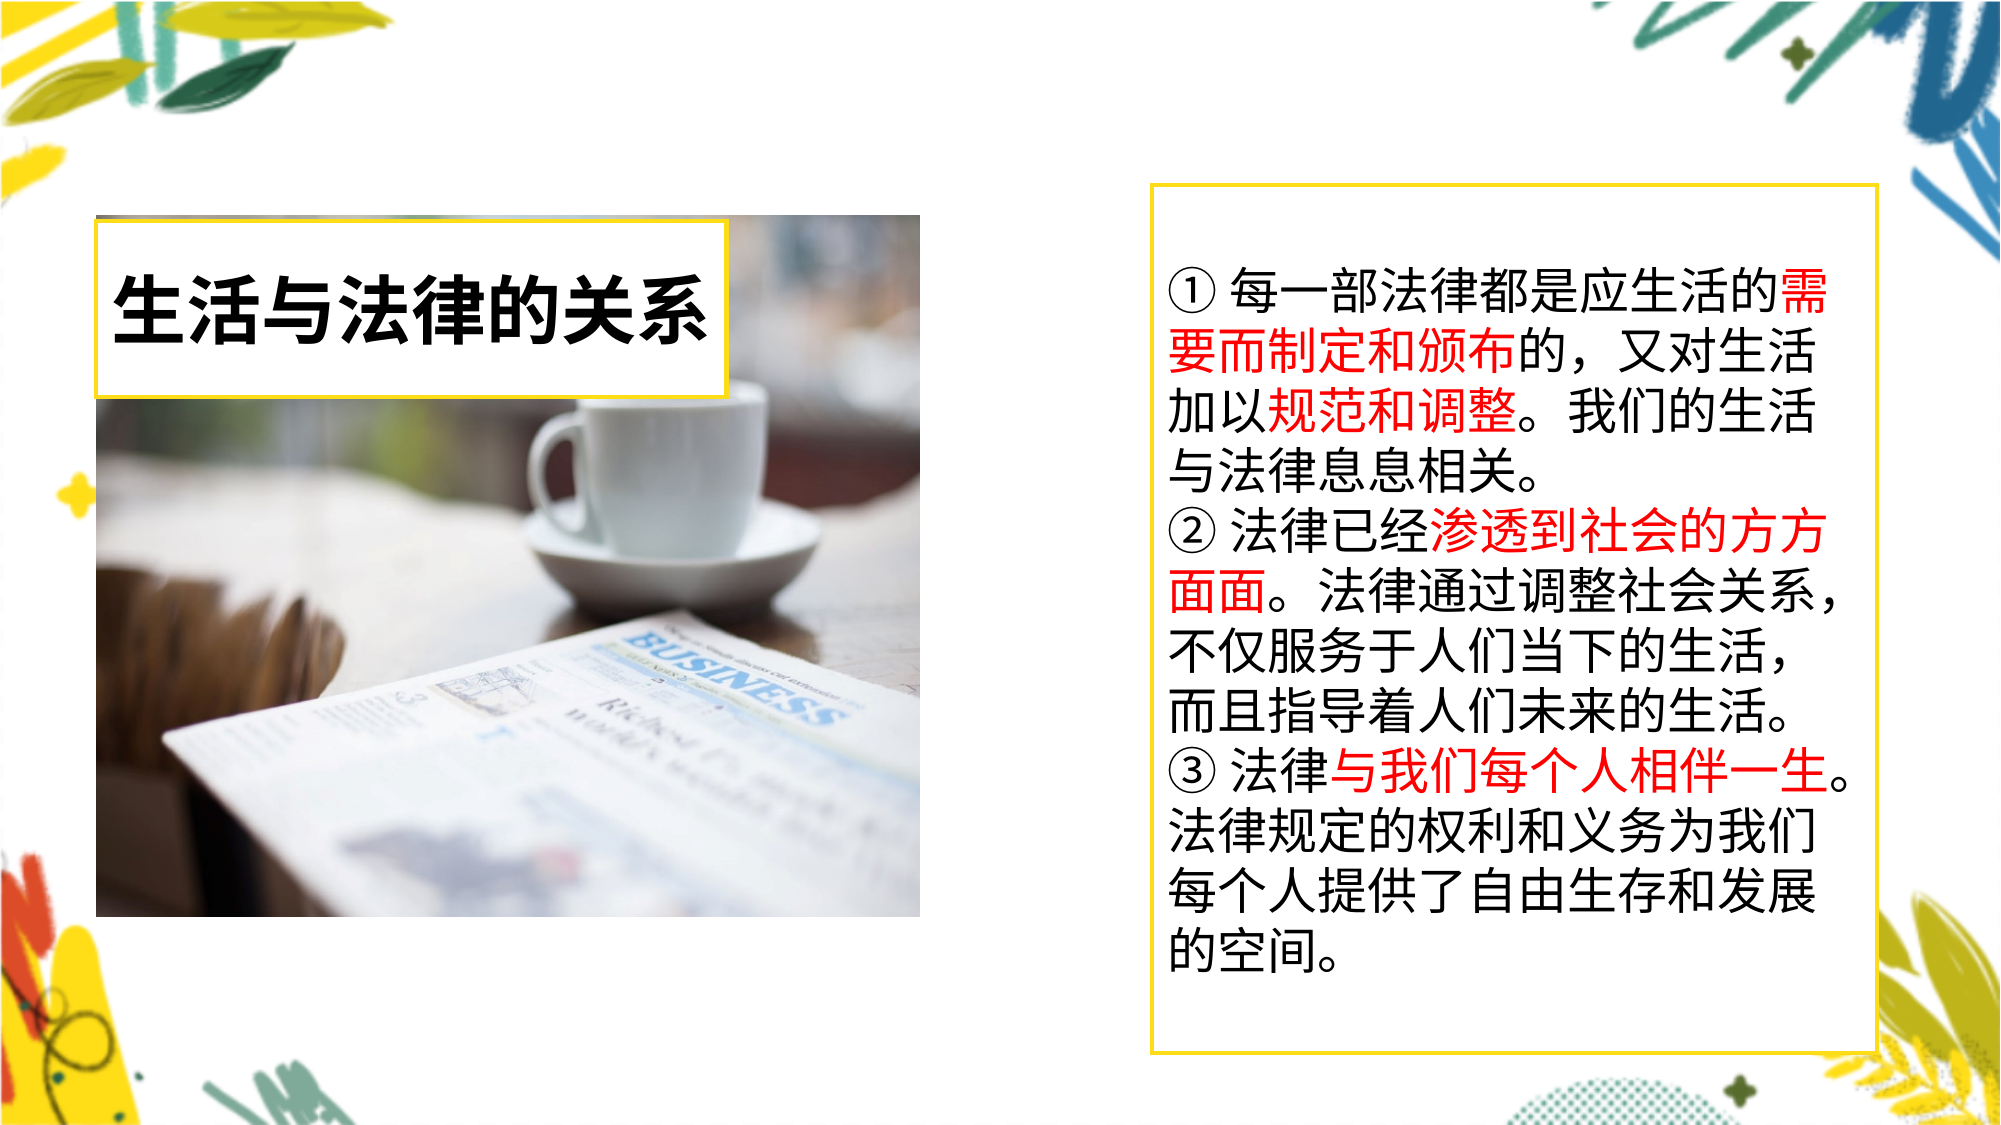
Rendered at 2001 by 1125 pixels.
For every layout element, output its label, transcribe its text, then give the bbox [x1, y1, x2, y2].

text_box ①每一部法律都是应生活的需要而制定和颁布的，又对生活加以规范和调整。我们的生活与法律息息相关。 ②法律已经渗透到社会的方方面面。法律通过调整社会关系，不仅服务于人们当下的生活，而且指导着人们未来的生活。 ③法律与我们每个人相伴一生。法律规定的权利和义务为我们每个人提供了自由生存和发展的空间。 [1563, 184, 1878, 1054]
picture [3, 0, 2000, 1125]
